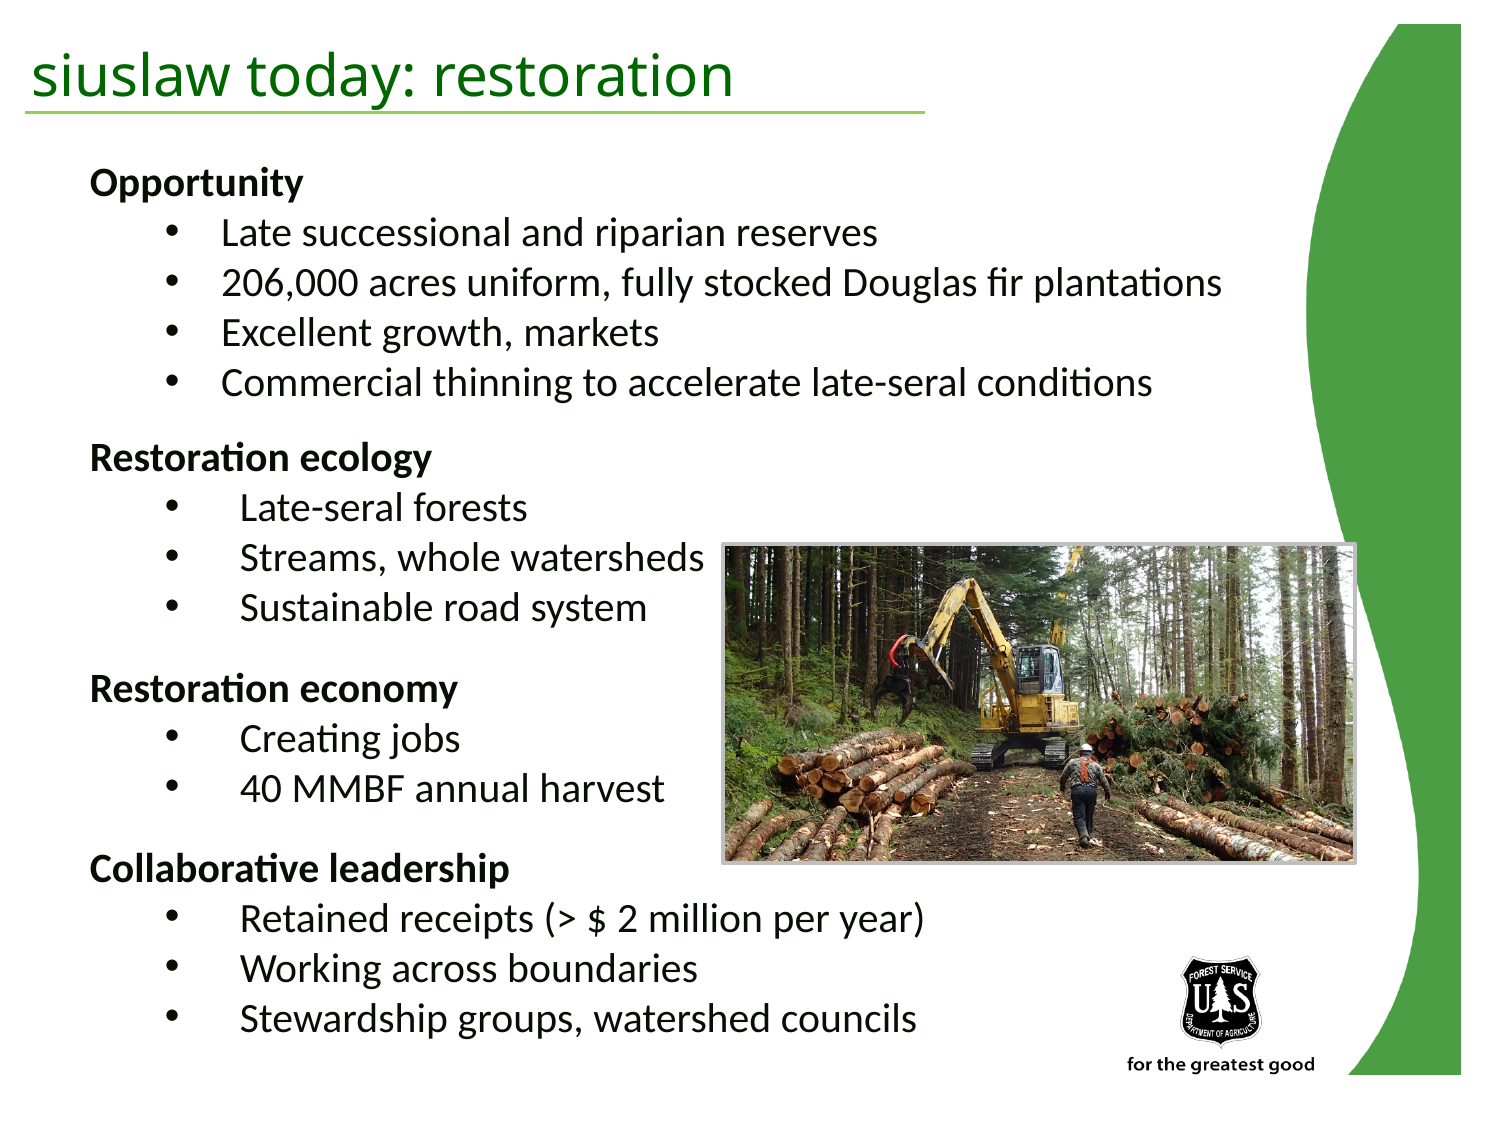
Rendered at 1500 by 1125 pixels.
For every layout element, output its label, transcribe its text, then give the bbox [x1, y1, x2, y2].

text_box Restoration economy Creating jobs 40 MMBF annual harvest [75, 652, 722, 868]
text_box Restoration ecology Late-seral forests Streams, whole watersheds Sustainable road system [75, 430, 875, 652]
text_box Opportunity Late successional and riparian reserves 206,000 acres uniform, fully stocked Douglas fir plantations Excellent growth, markets Commercial thinning to accelerate late-seral conditions [75, 147, 1264, 430]
text_box siuslaw today: restoration [24, 32, 938, 158]
text_box Collaborative leadership Retained receipts (> $ 2 million per year) Working across boundaries Stewardship groups, watershed councils [74, 832, 1095, 1093]
picture [724, 24, 1461, 1076]
